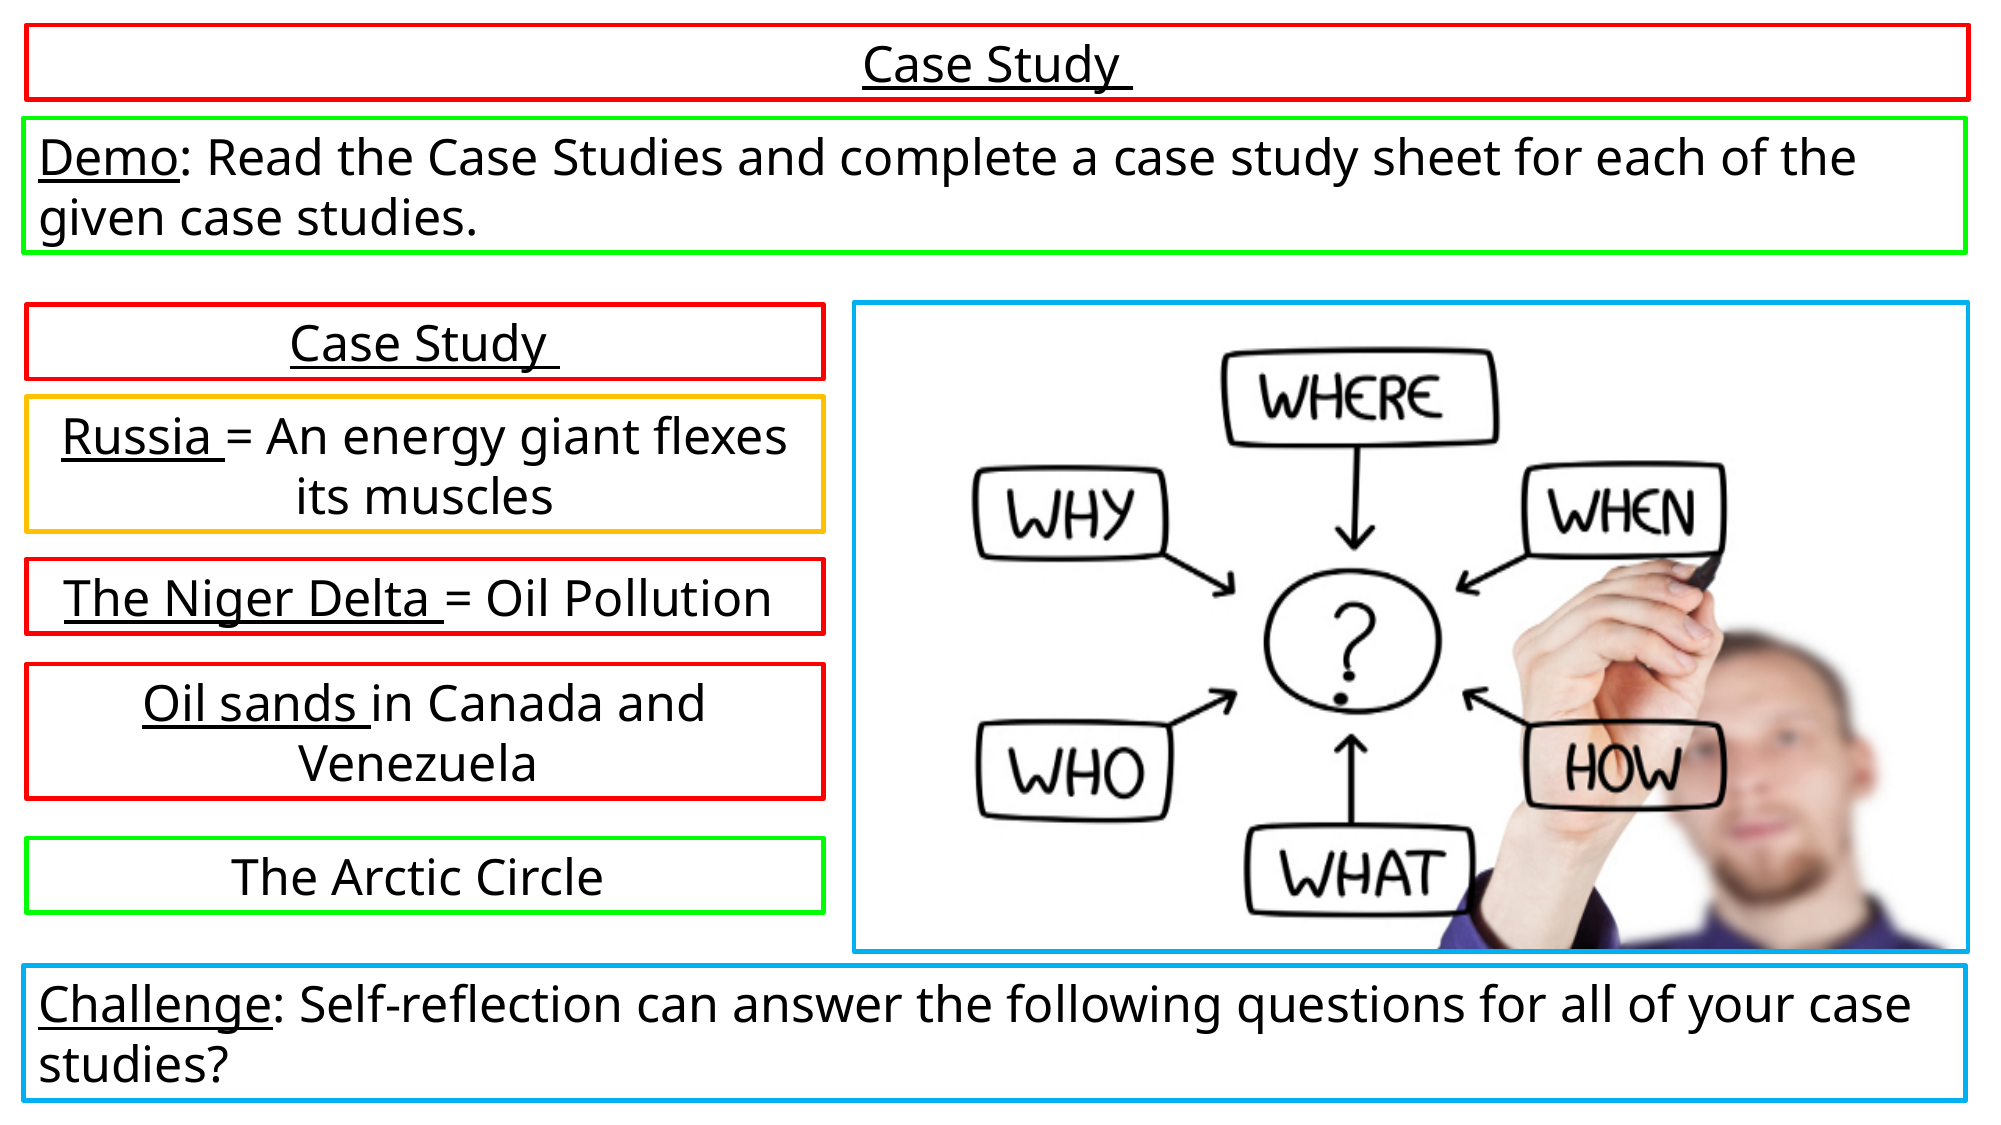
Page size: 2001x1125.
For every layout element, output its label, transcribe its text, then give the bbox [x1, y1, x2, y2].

text_box The Niger Delta = Oil Pollution [26, 558, 824, 634]
text_box Challenge: Self-reflection can answer the following questions for all of your case studies? [23, 965, 1966, 1101]
text_box The Arctic Circle [26, 837, 824, 913]
text_box Case Study [26, 304, 824, 380]
text_box Russia = An energy giant flexes its muscles [26, 396, 824, 532]
text_box Oil sands in Canada and Venezuela [26, 663, 824, 799]
text_box Demo: Read the Case Studies and complete a case study sheet for each of the given case studies. [23, 117, 1966, 253]
picture [857, 306, 1965, 948]
text_box Case Study [26, 24, 1969, 100]
